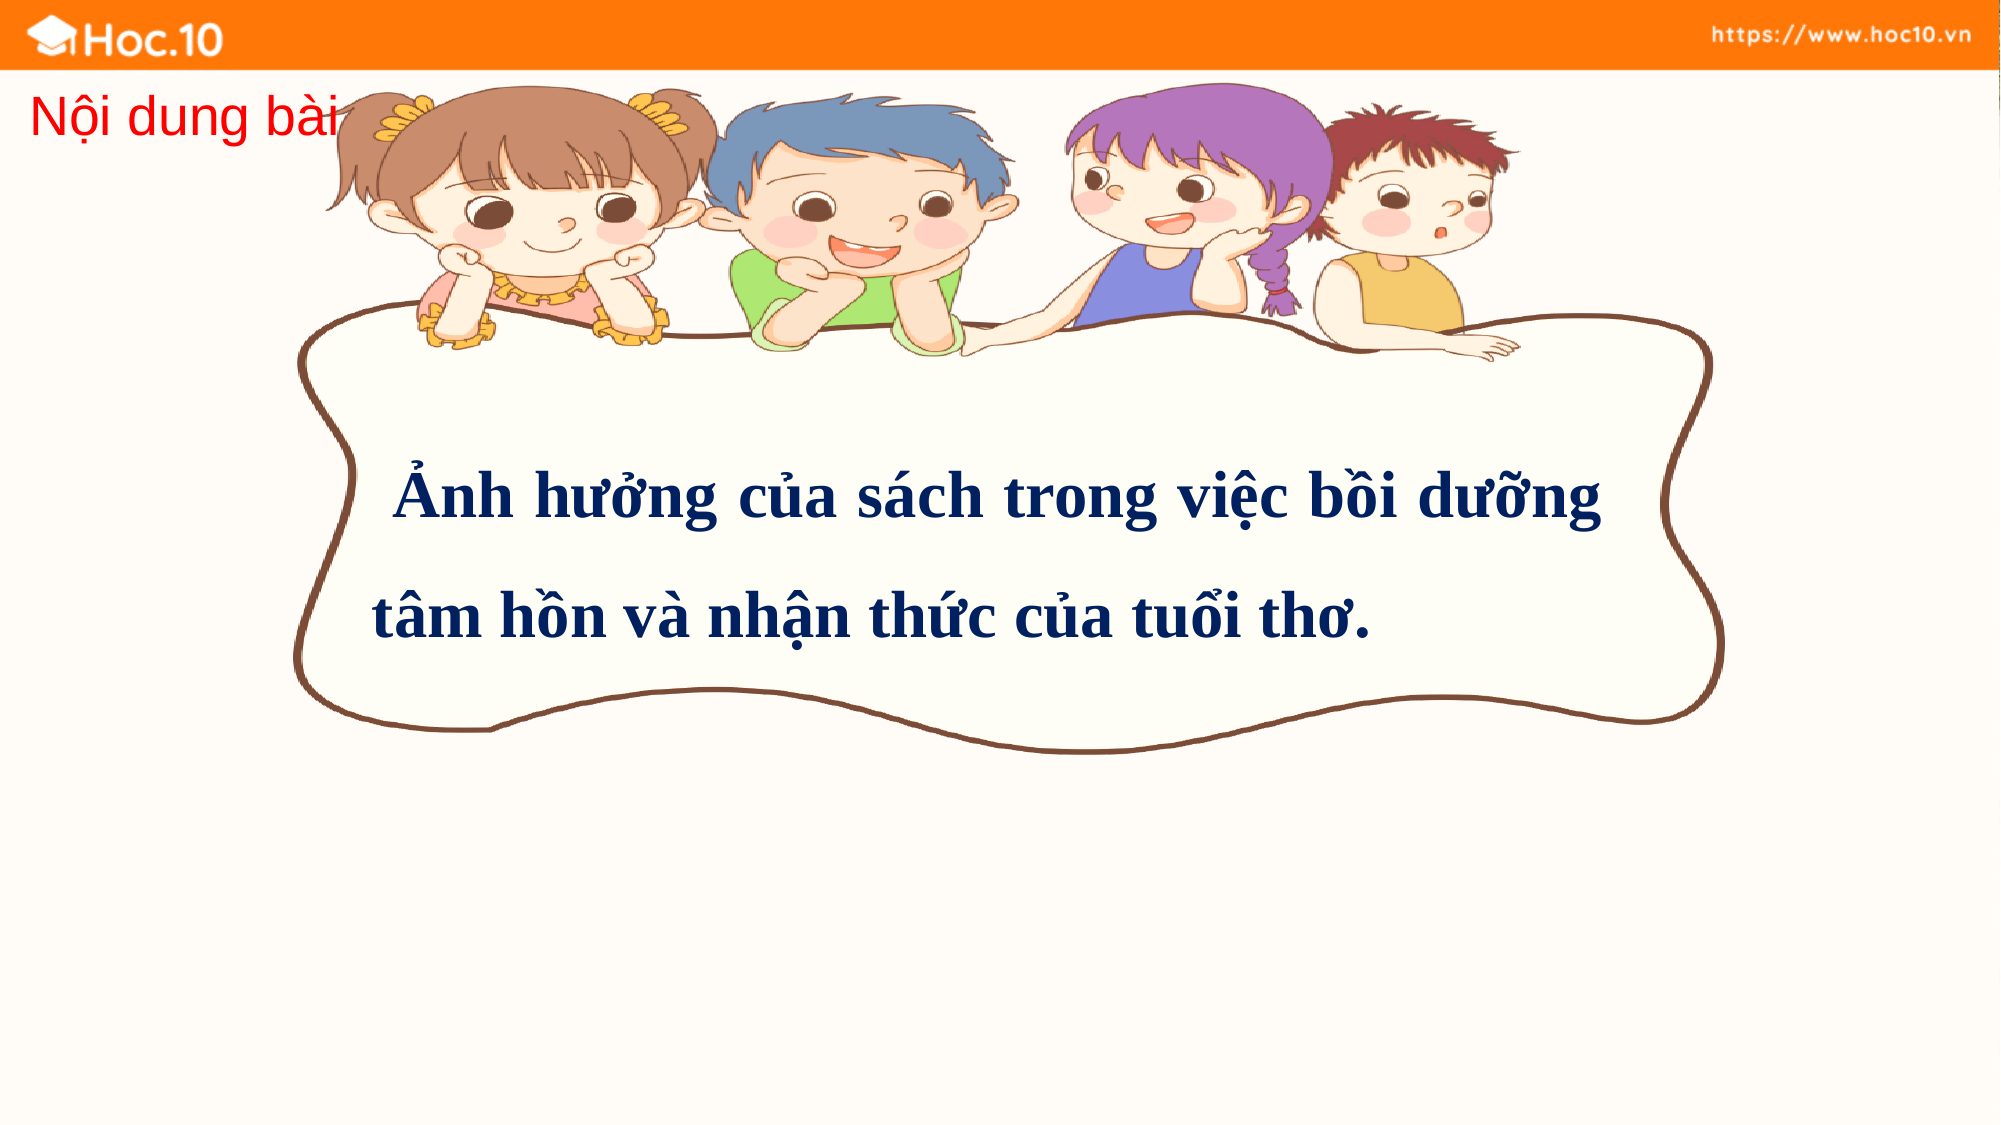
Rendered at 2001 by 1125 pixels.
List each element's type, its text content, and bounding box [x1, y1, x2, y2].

text_box Nội dung bài [0, 59, 133, 159]
picture [0, 0, 2001, 1125]
